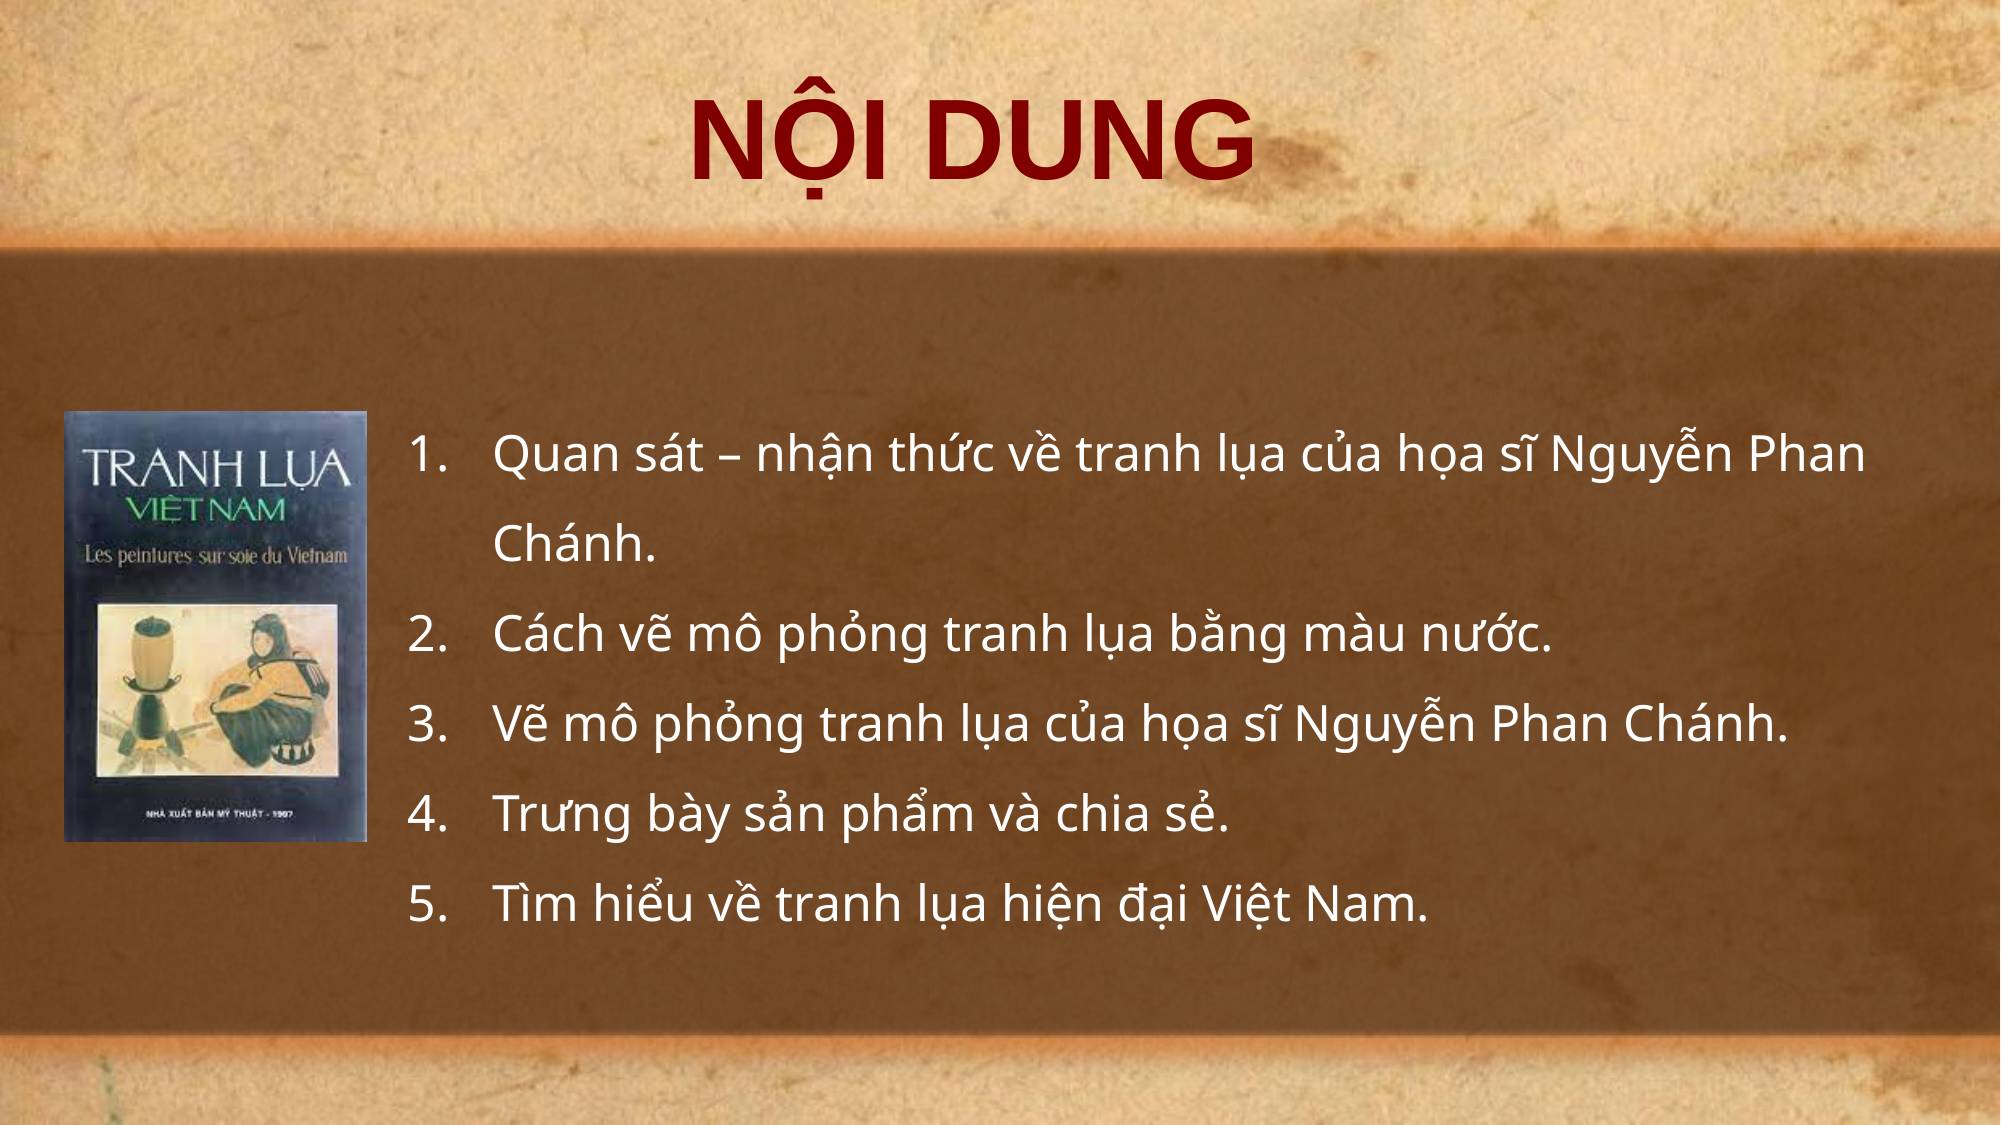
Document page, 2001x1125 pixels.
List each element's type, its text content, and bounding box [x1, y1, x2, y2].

text_box NỘI DUNG [672, 103, 1781, 219]
text_box Quan sát – nhận thức về tranh lụa của họa sĩ Nguyễn Phan Chánh. Cách vẽ mô phỏng tranh lụa bằng màu nước. Vẽ mô phỏng tranh lụa của họa sĩ Nguyễn Phan Chánh. Trưng bày sản phẩm và chia sẻ. Tìm hiểu về tranh lụa hiện đại Việt Nam. [392, 376, 2000, 909]
text_box [0, 259, 2000, 1031]
picture [0, 0, 2001, 1125]
picture [64, 411, 368, 842]
